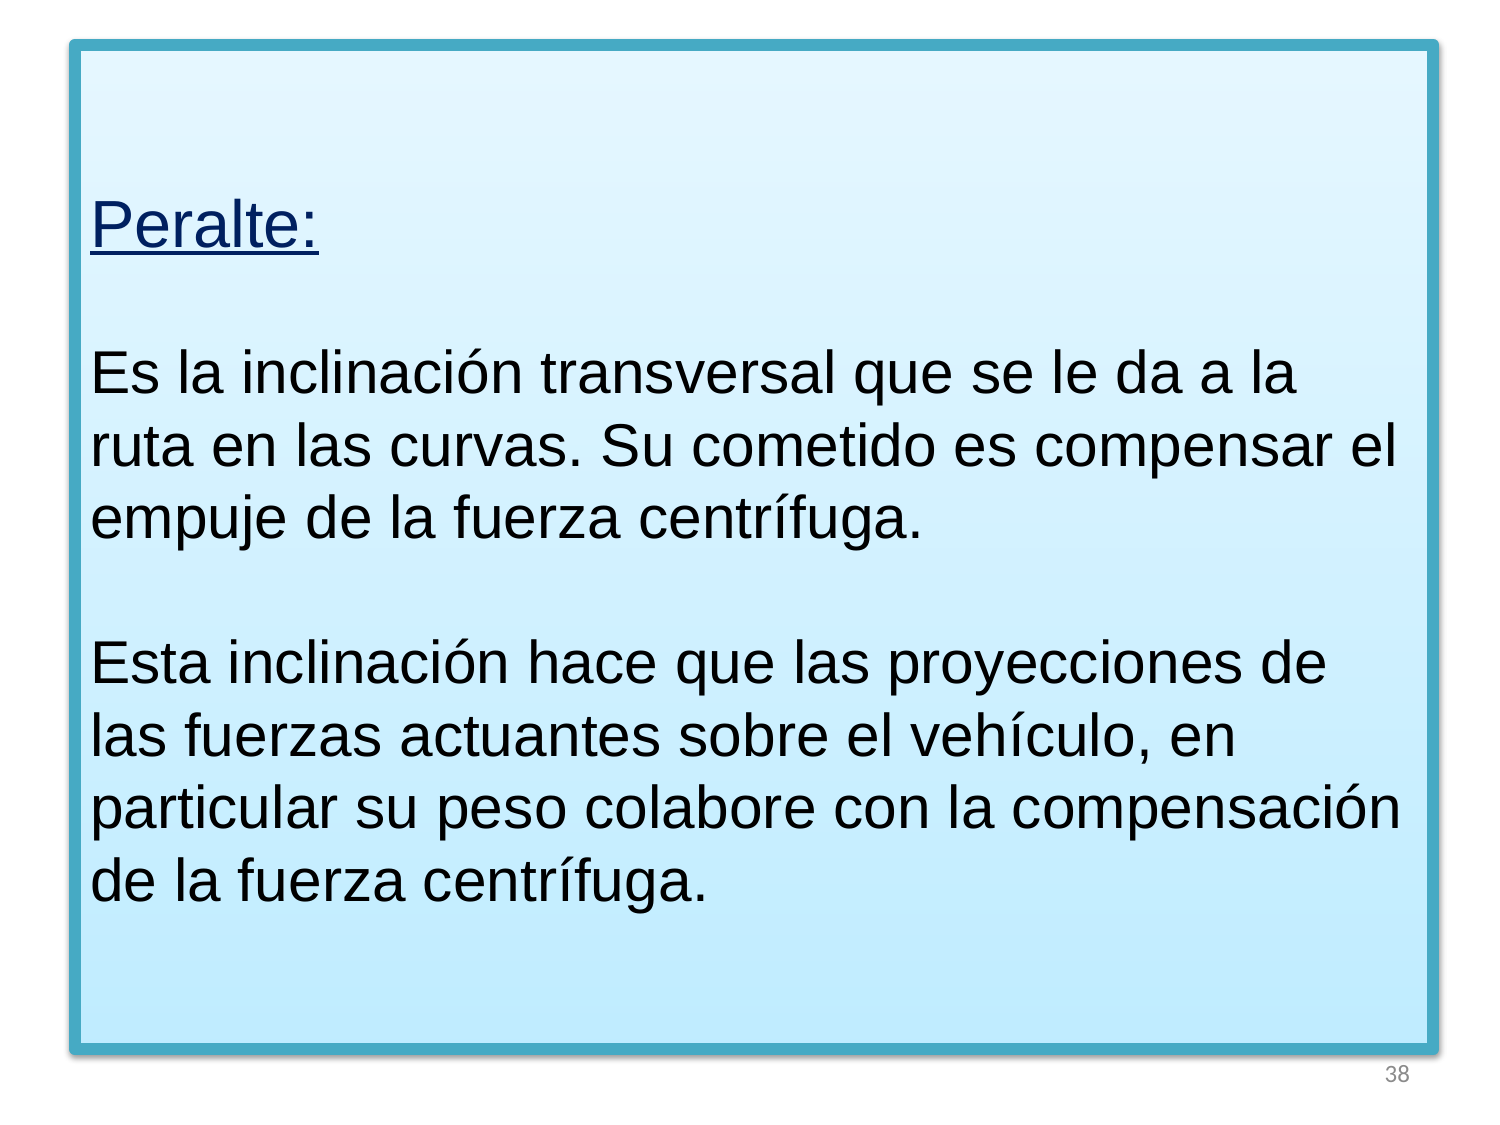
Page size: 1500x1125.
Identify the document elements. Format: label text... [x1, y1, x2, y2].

slide_number 38 [1074, 1042, 1425, 1103]
title Peralte: Es la inclinación transversal que se le da a la ruta en las curvas. Su cometido es compensar el empuje de la fuerza centrífuga. Esta inclinación hace que las proyecciones de las fuerzas actuantes sobre el vehículo, en particular su peso colabore con la compensación de la fuerza centrífuga. [74, 44, 1434, 1050]
